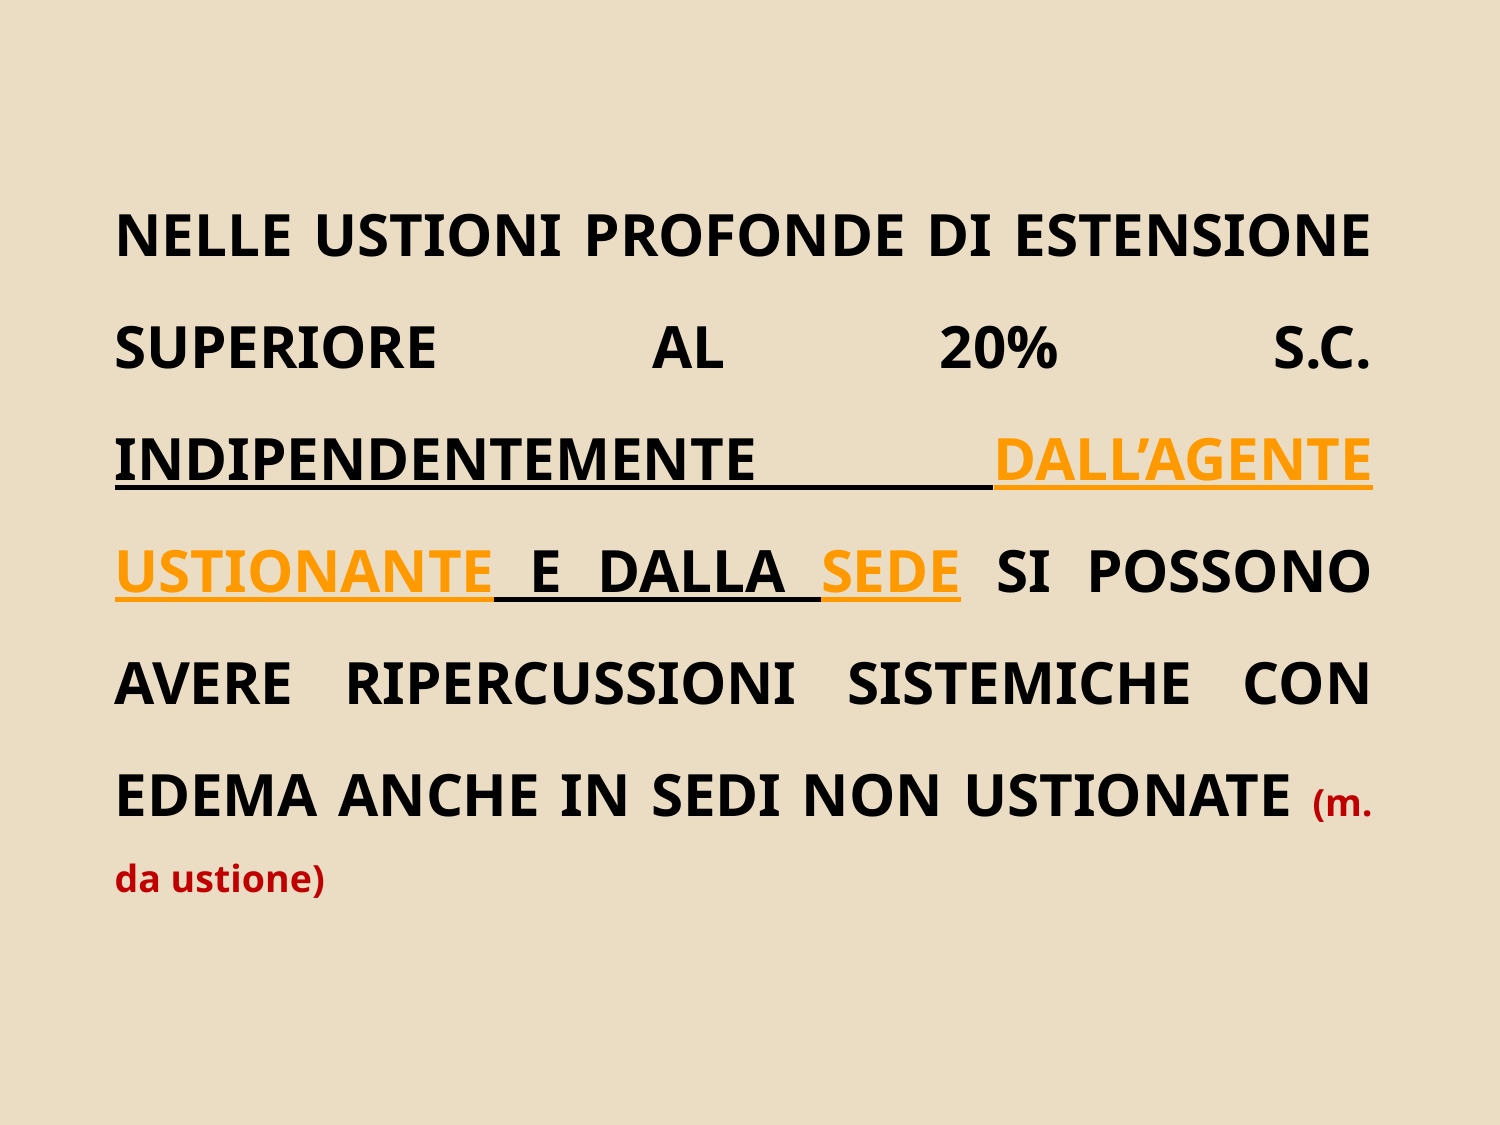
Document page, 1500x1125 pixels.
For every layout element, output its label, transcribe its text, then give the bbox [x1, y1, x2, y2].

text_box NELLE USTIONI PROFONDE DI ESTENSIONE SUPERIORE AL 20% S.C. INDIPENDENTEMENTE DALL’AGENTE USTIONANTE E DALLA SEDE SI POSSONO AVERE RIPERCUSSIONI SISTEMICHE CON EDEMA ANCHE IN SEDI NON USTIONATE (m. da ustione) [99, 149, 1388, 908]
